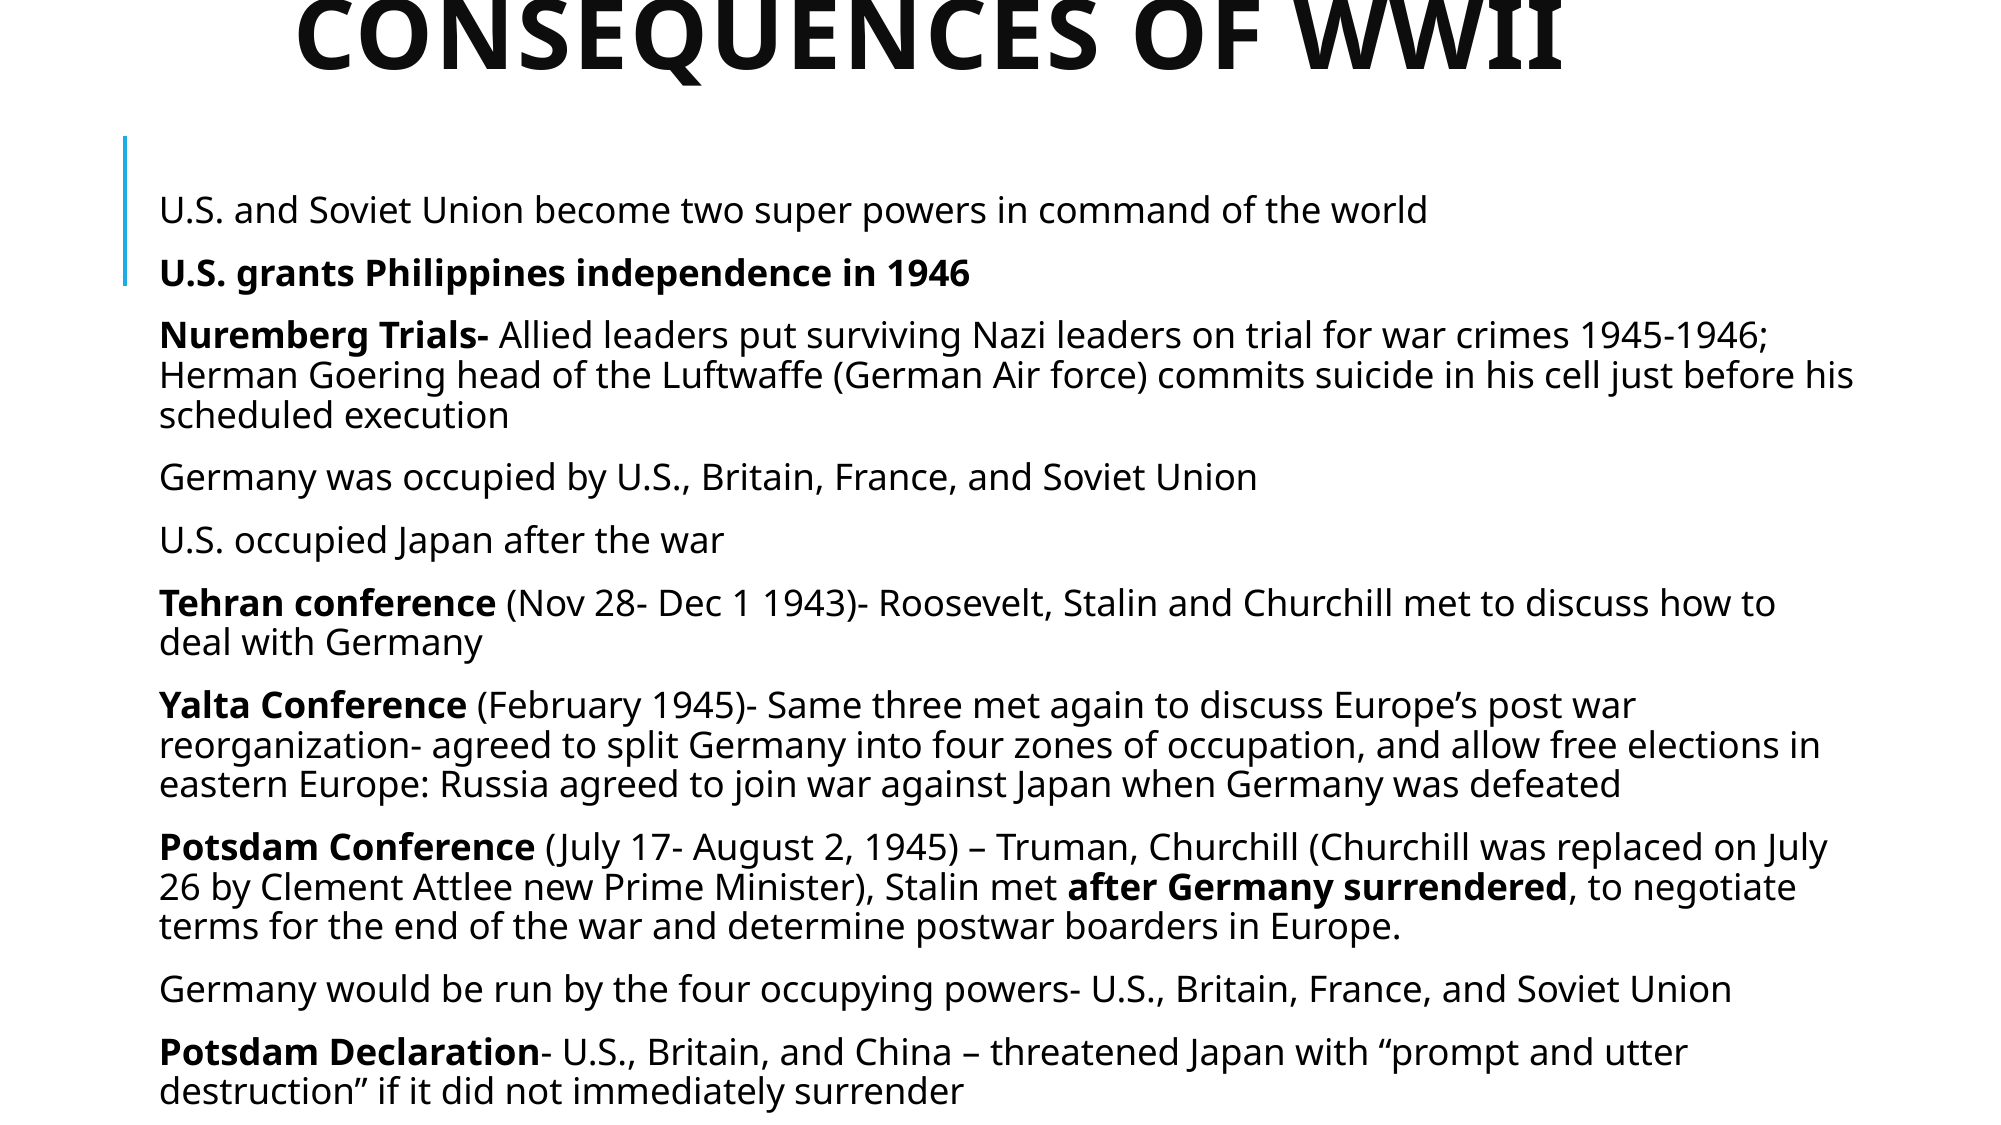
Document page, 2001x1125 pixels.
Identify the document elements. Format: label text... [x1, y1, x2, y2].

list U.S. and Soviet Union become two super powers in command of the world U.S. grants Philippines independence in 1946 Nuremberg Trials- Allied leaders put surviving Nazi leaders on trial for war crimes 1945-1946; Herman Goering head of the Luftwaffe (German Air force) commits suicide in his cell just before his scheduled execution Germany was occupied by U.S., Britain, France, and Soviet Union U.S. occupied Japan after the war Tehran conference (Nov 28- Dec 1 1943)- Roosevelt, Stalin and Churchill met to discuss how to deal with Germany Yalta Conference (February 1945)- Same three met again to discuss Europe’s post war reorganization- agreed to split Germany into four zones of occupation, and allow free elections in eastern Europe: Russia agreed to join war against Japan when Germany was defeated Potsdam Conference (July 17- August 2, 1945) – Truman, Churchill (Churchill was replaced on July 26 by Clement Attlee new Prime Minister), Stalin met after Germany surrendered, to negotiate terms for the end of the war and determine postwar boarders in Europe. Germany would be run by the four occupying powers- U.S., Britain, France, and Soviet Union Potsdam Declaration- U.S., Britain, and China – threatened Japan with “prompt and utter destruction” if it did not immediately surrender [137, 184, 1863, 1125]
title Consequences of WWII [137, 0, 1863, 184]
